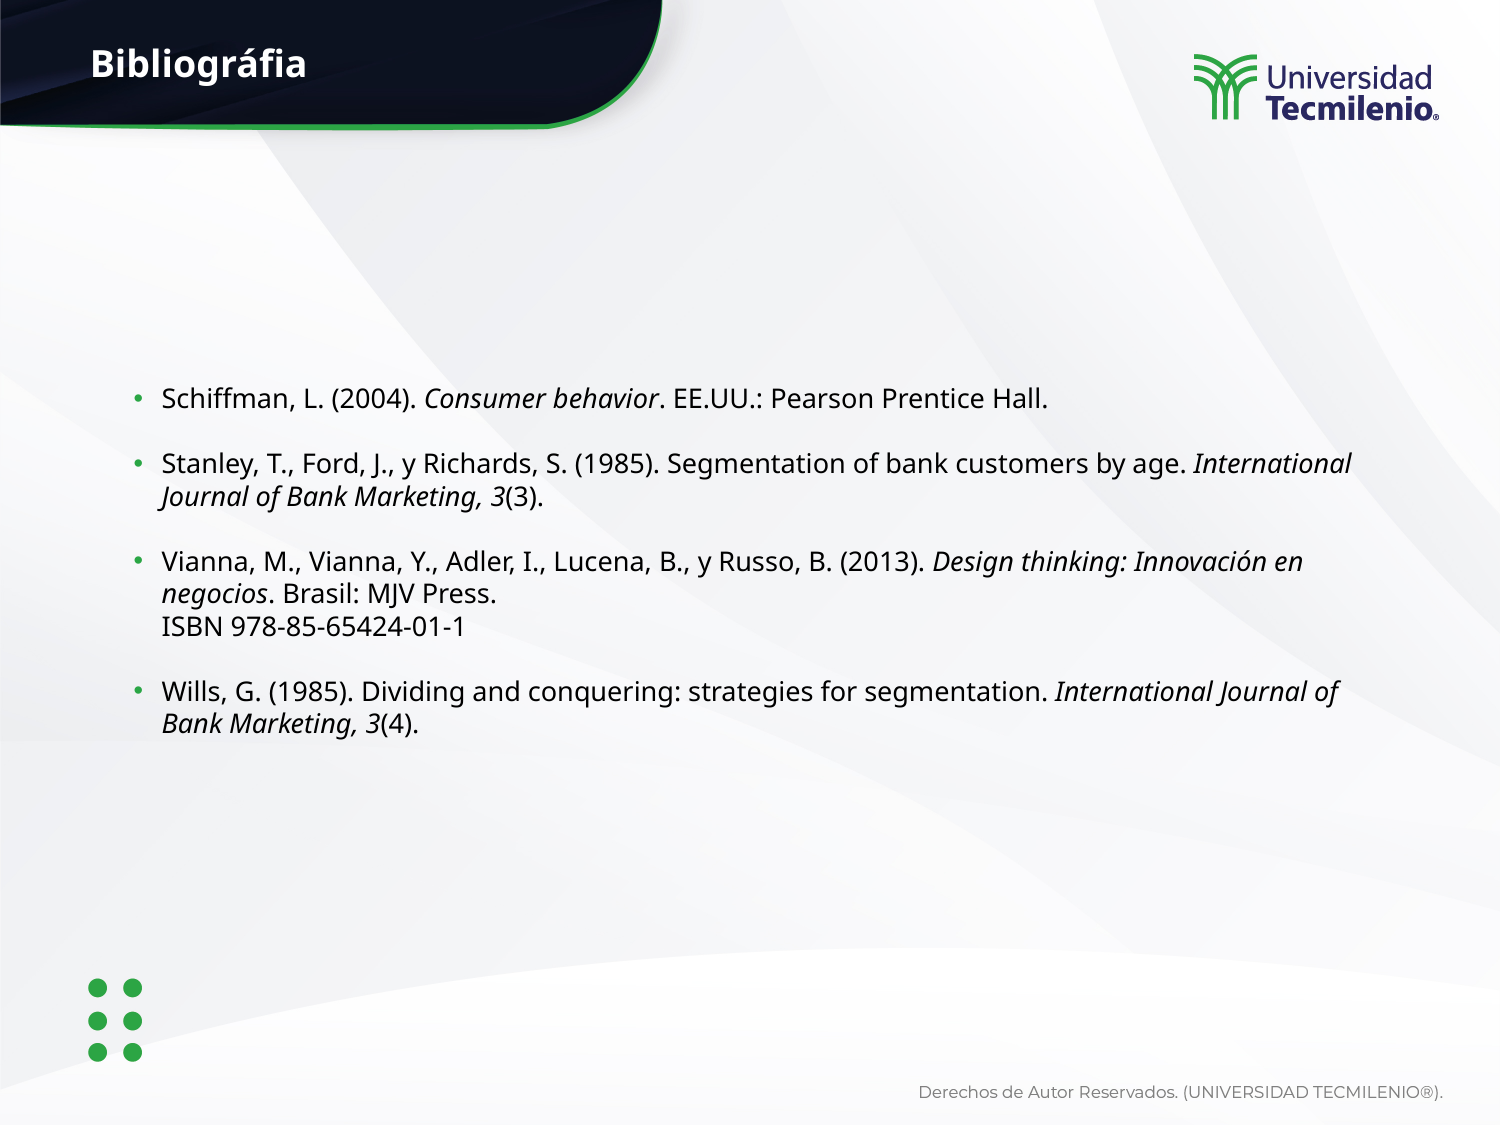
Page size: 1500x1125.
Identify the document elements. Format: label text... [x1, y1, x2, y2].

picture [0, 0, 1500, 1125]
text_box Schiffman, L. (2004). Consumer behavior. EE.UU.: Pearson Prentice Hall. Stanley, T., Ford, J., y Richards, S. (1985). Segmentation of bank customers by age. International Journal of Bank Marketing, 3(3). Vianna, M., Vianna, Y., Adler, I., Lucena, B., y Russo, B. (2013). Design thinking: Innovación en negocios. Brasil: MJV Press. ISBN 978-85-65424-01-1 Wills, G. (1985). Dividing and conquering: strategies for segmentation. International Journal of Bank Marketing, 3(4). [118, 374, 1382, 747]
